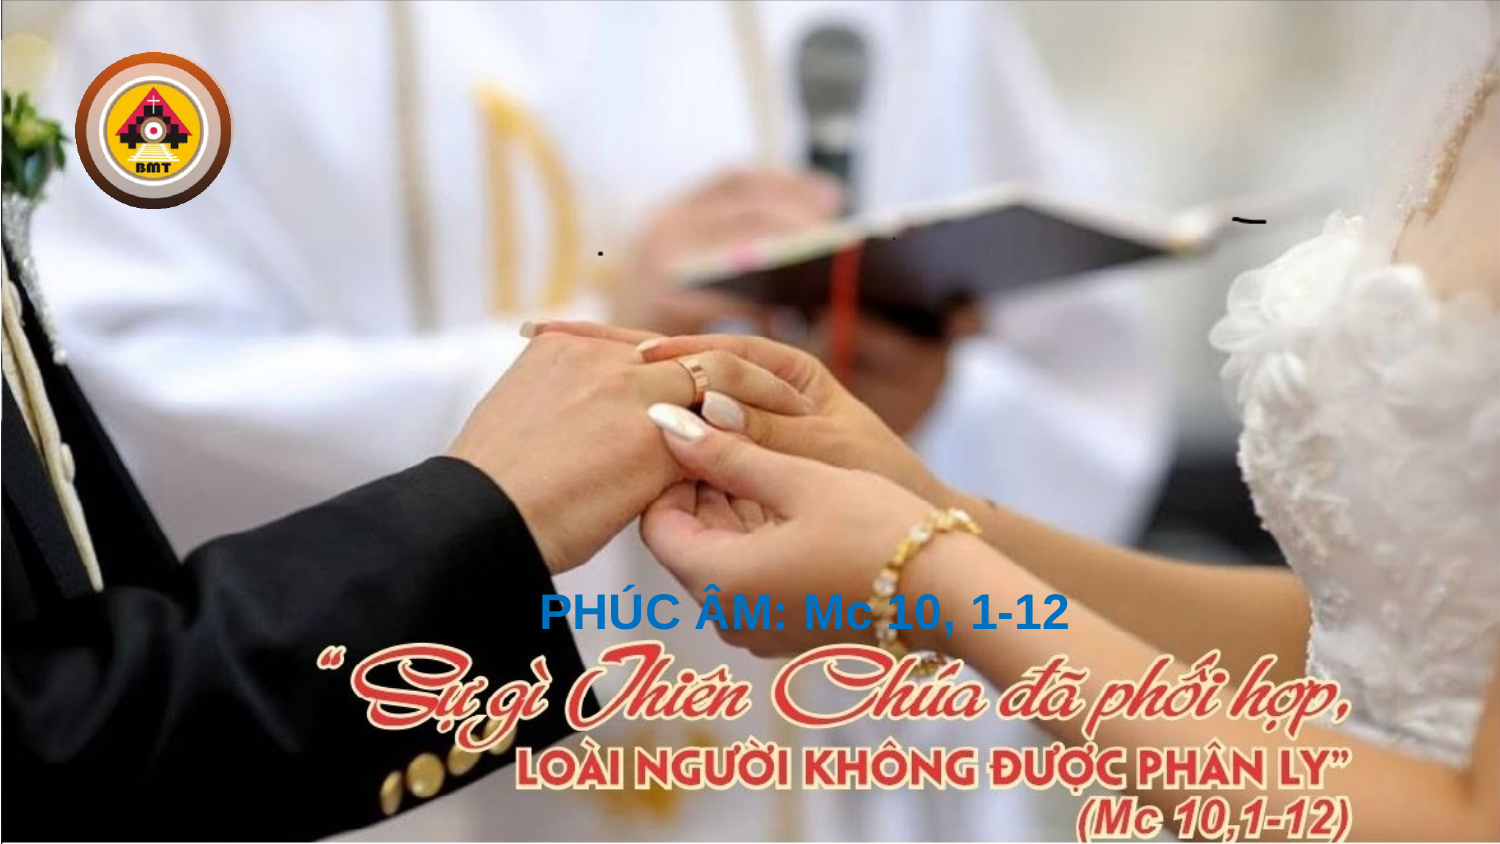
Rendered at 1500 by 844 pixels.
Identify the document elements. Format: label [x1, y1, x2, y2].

picture [74, 52, 231, 209]
list [0, 0, 1500, 844]
